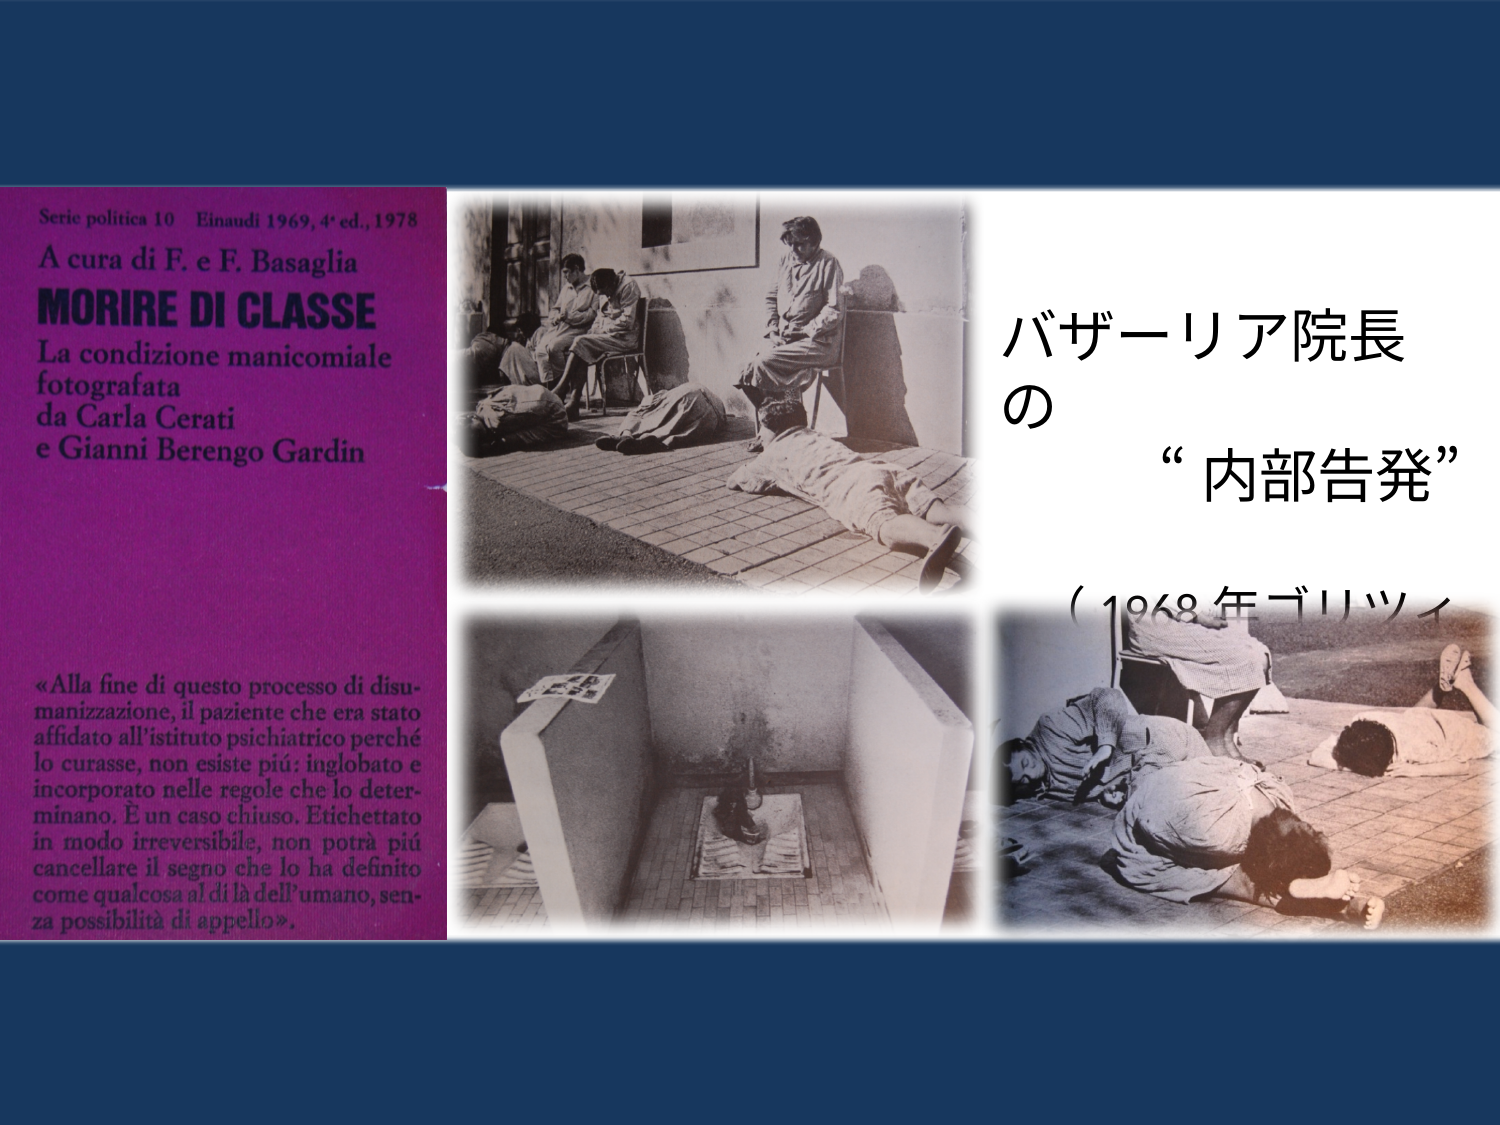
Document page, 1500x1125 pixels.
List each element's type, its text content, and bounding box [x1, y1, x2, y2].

text_box バザーリア院長の “内部告発” （1968年ゴリツィア） [988, 291, 1477, 591]
picture [0, 187, 1500, 947]
